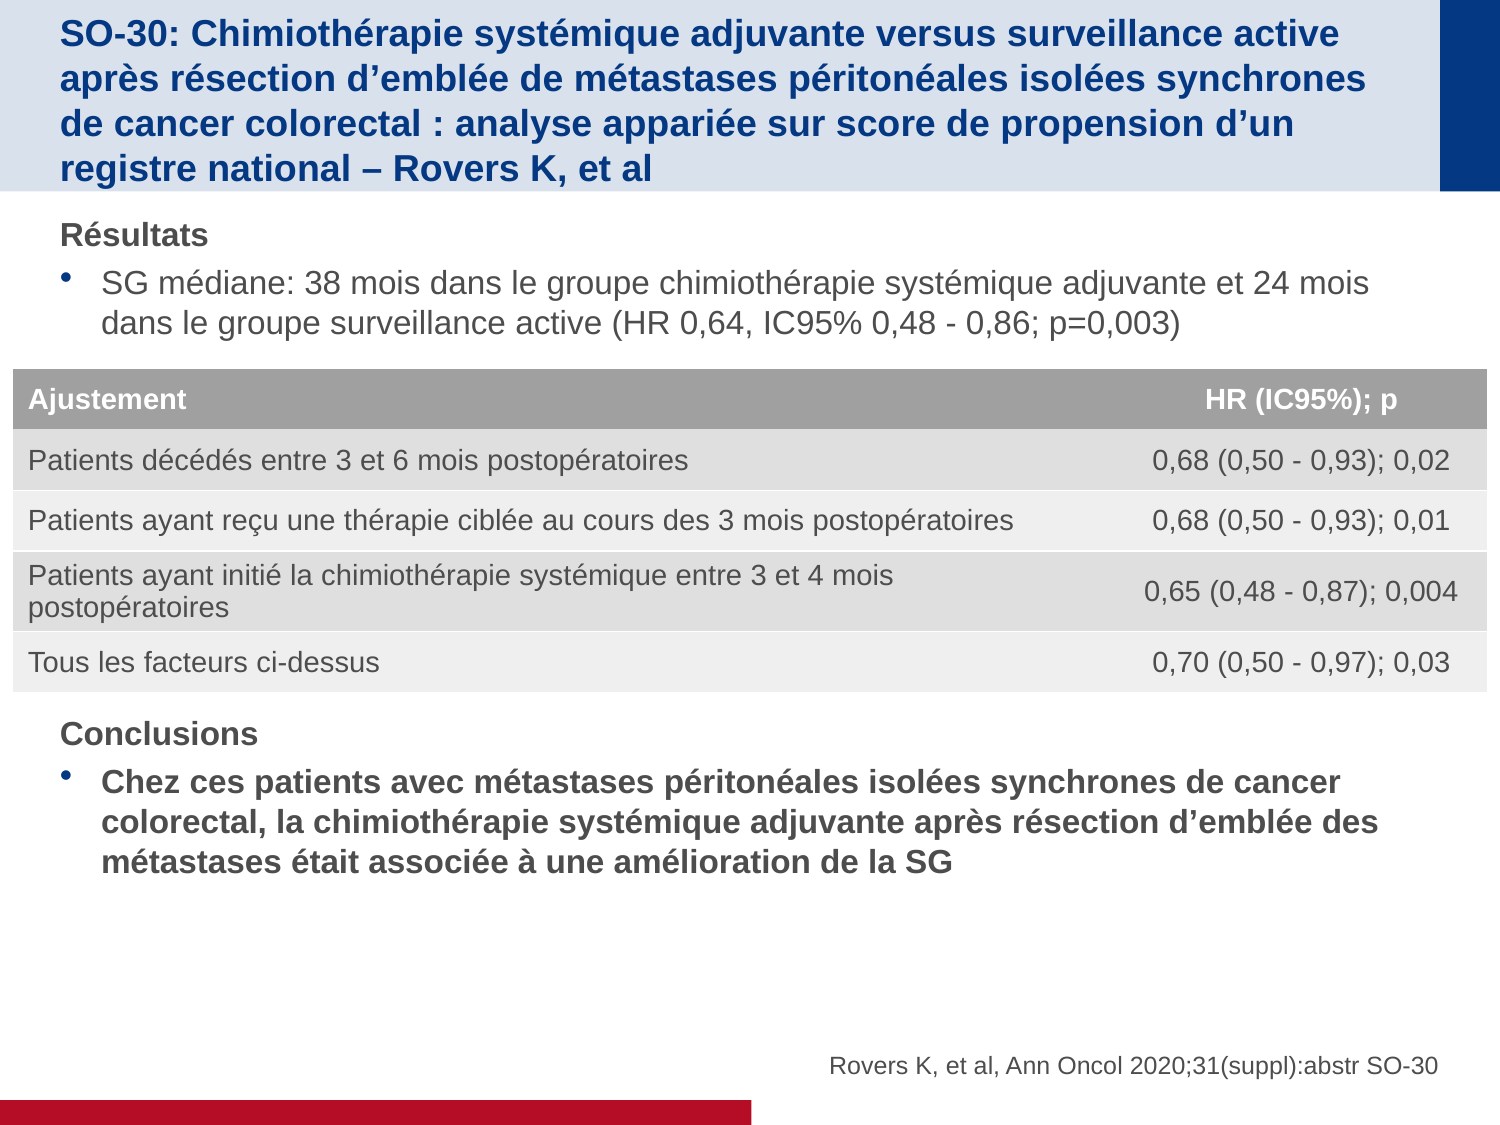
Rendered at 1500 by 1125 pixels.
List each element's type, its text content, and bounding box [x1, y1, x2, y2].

table_cell 0,68 (0,50 - 0,93); 0,01 [1116, 491, 1487, 550]
list Résultats SG médiane: 38 mois dans le groupe chimiothérapie systémique adjuvante et 24 mois dans le groupe surveillance active (HR 0,64, IC95% 0,48 - 0,86; p=0,003) Conclusions Chez ces patients avec métastases péritonéales isolées synchrones de cancer colorectal, la chimiothérapie systémique adjuvante après résection d’emblée des métastases était associée à une amélioration de la SG [59, 205, 1441, 369]
list Rovers K, et al, Ann Oncol 2020;31(suppl):abstr SO-30 [762, 999, 1441, 1080]
title SO-30: Chimiothérapie systémique adjuvante versus surveillance active après résection d’emblée de métastases péritonéales isolées synchrones de cancer colorectal : analyse appariée sur score de propension d’un registre national – Rovers K, et al [59, 29, 1412, 162]
table_cell Patients ayant reçu une thérapie ciblée au cours des 3 mois postopératoires [13, 491, 1116, 550]
table_cell Patients ayant initié la chimiothérapie systémique entre 3 et 4 mois postopératoires [13, 552, 1116, 631]
table_cell Patients décédés entre 3 et 6 mois postopératoires [13, 429, 1116, 490]
list Résultats SG médiane: 38 mois dans le groupe chimiothérapie systémique adjuvante et 24 mois dans le groupe surveillance active (HR 0,64, IC95% 0,48 - 0,86; p=0,003) Conclusions Chez ces patients avec métastases péritonéales isolées synchrones de cancer colorectal, la chimiothérapie systémique adjuvante après résection d’emblée des métastases était associée à une amélioration de la SG [59, 692, 1441, 985]
table_header HR (IC95%); p [1116, 369, 1487, 429]
table_cell Tous les facteurs ci-dessus [13, 632, 1116, 692]
table_cell 0,65 (0,48 - 0,87); 0,004 [1116, 552, 1487, 631]
table_cell 0,70 (0,50 - 0,97); 0,03 [1116, 632, 1487, 692]
table_cell 0,68 (0,50 - 0,93); 0,02 [1116, 429, 1487, 490]
table_header Ajustement [13, 369, 1116, 429]
